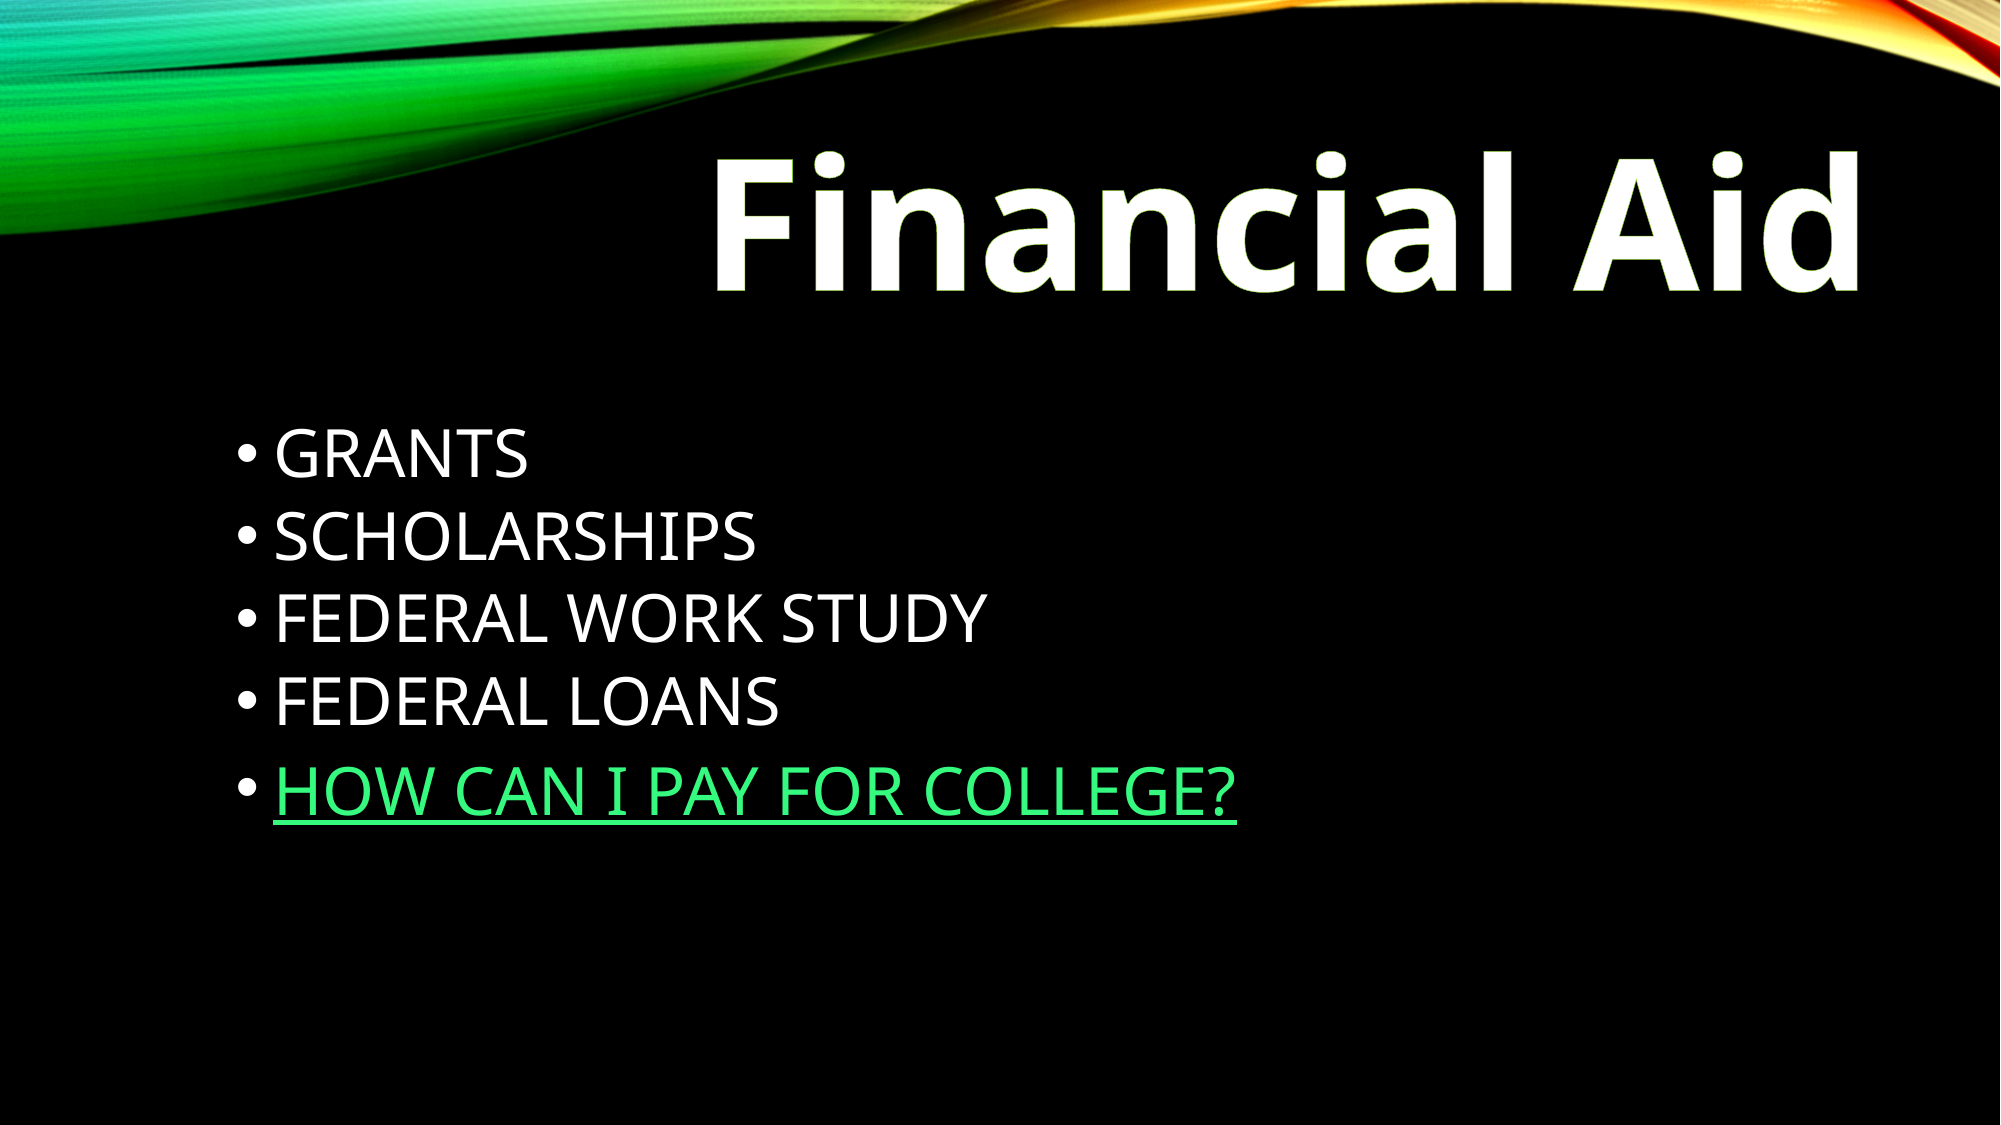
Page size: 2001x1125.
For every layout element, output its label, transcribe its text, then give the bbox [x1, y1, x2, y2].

title Financial Aid [474, 125, 1888, 338]
list GRANTS SCHOLARSHIPS FEDERAL WORK STUDY FEDERAL LOANS HOW CAN I PAY FOR COLLEGE? [145, 412, 1721, 957]
picture [0, 0, 2000, 237]
